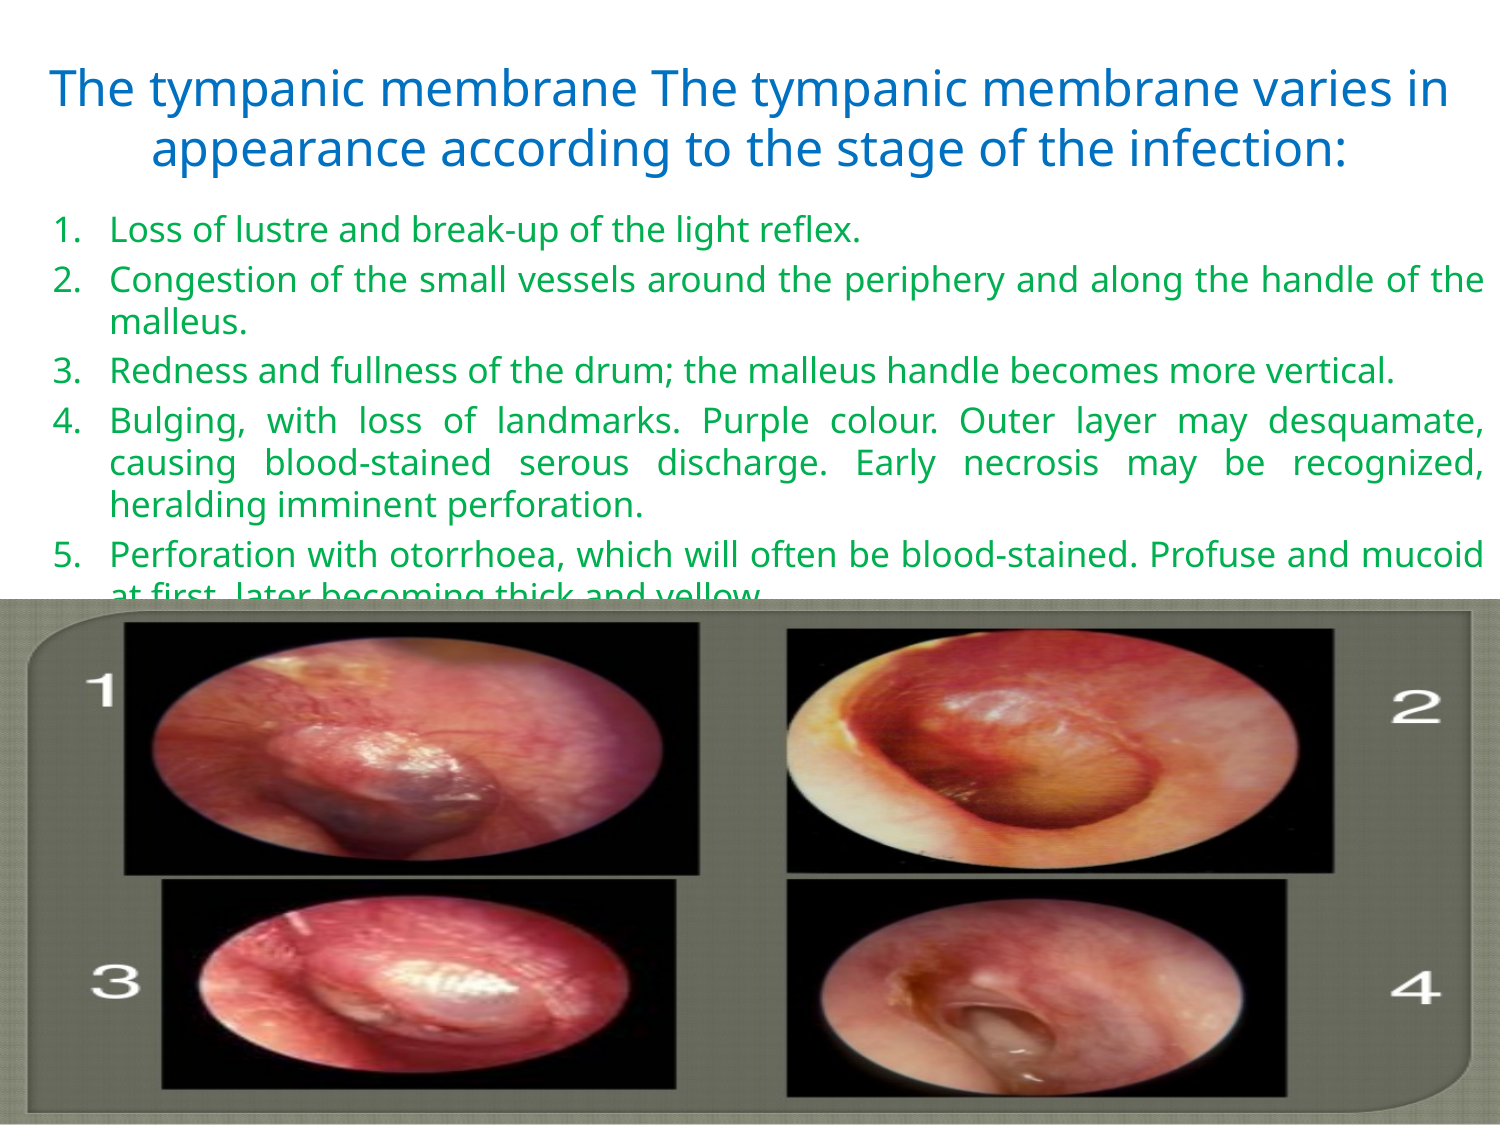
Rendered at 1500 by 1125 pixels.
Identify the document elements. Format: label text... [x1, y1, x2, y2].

picture [0, 599, 1500, 1125]
title The tympanic membrane The tympanic membrane varies in appearance according to the stage of the infection: [0, 45, 1500, 188]
list Loss of lustre and break-up of the light reflex. Congestion of the small vessels around the periphery and along the handle of the malleus. Redness and fullness of the drum; the malleus handle becomes more vertical. Bulging, with loss of landmarks. Purple colour. Outer layer may desquamate, causing blood-stained serous discharge. Early necrosis may be recognized, heralding imminent perforation. Perforation with otorrhoea, which will often be blood-stained. Profuse and mucoid at first, later becoming thick and yellow [37, 200, 1500, 599]
